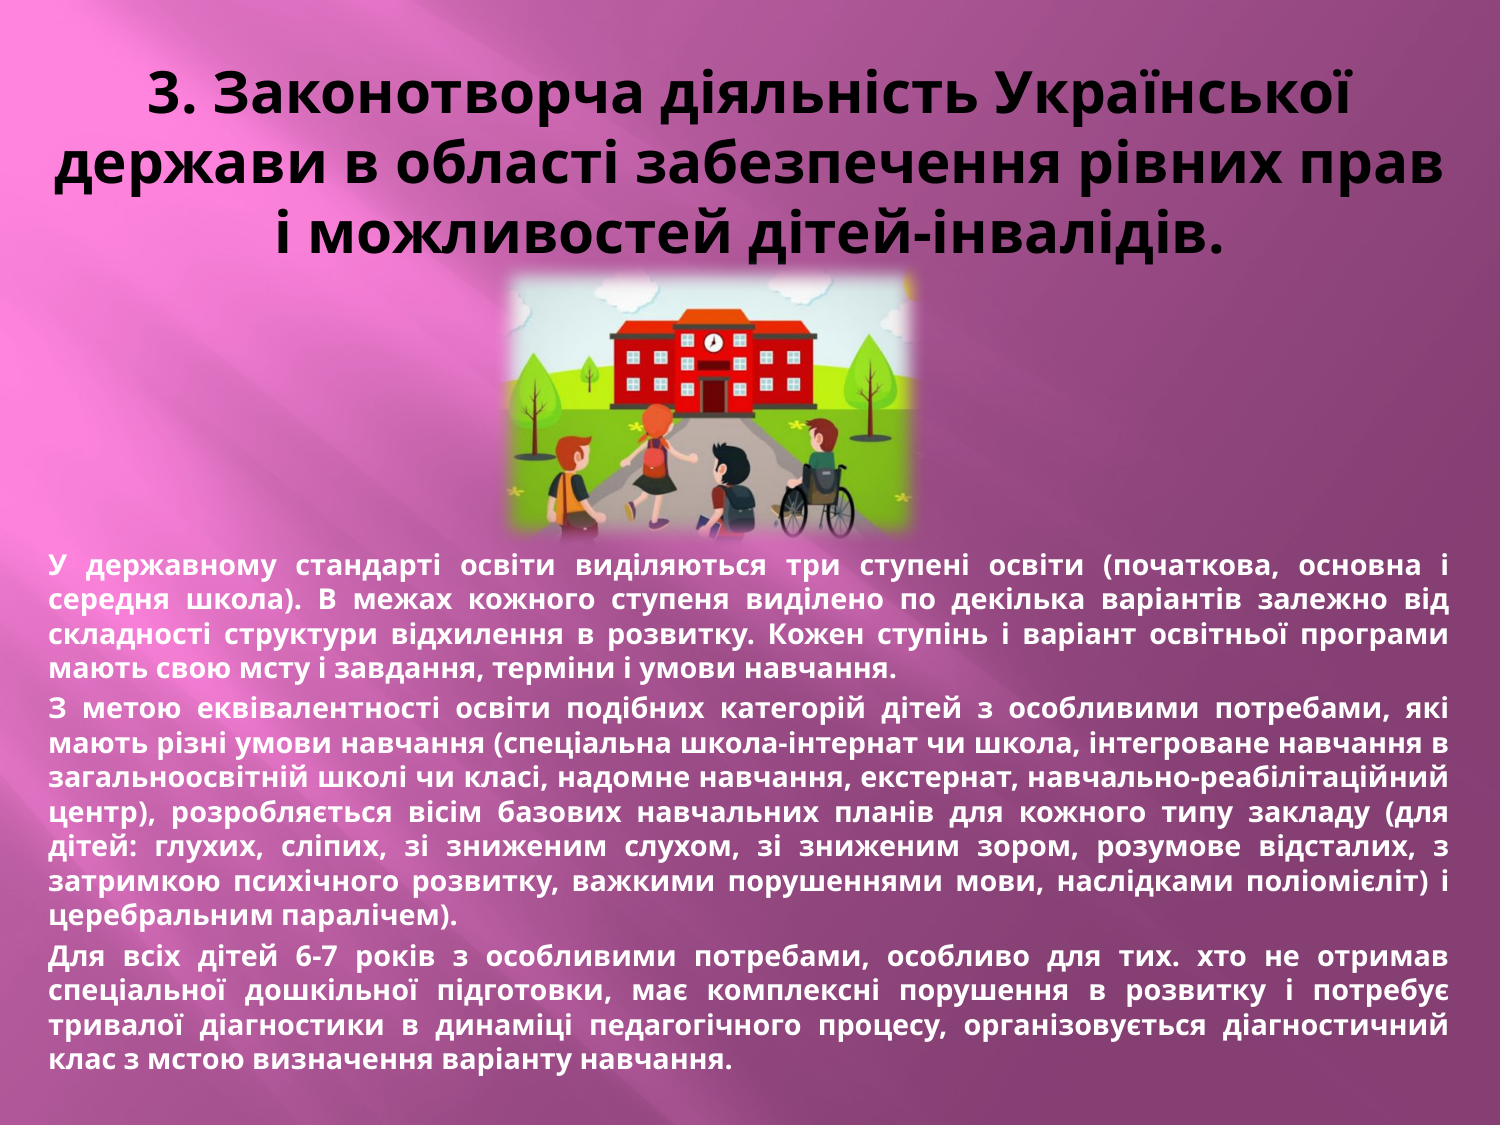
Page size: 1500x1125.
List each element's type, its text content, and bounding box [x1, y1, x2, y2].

picture [491, 257, 928, 548]
title 3. Законотворча діяльність Української держави в області забезпечення рівних прав і можливостей дітей-інвалідів. [35, 35, 1465, 336]
list У державному стандарті освіти виділяються три ступені освіти (початкова, основна і середня школа). В межах кожного ступеня виділено по декілька варіантів залежно від складності структури відхилення в розвитку. Кожен ступінь і варіант освітньої програми мають свою мсту і завдання, терміни і умови навчання. З метою еквівалентності освіти подібних категорій дітей з особливими потребами, які мають різні умови навчання (спеціальна школа-інтернат чи школа, інтегроване навчання в загальноосвітній школі чи класі, надомне навчання, екстернат, навчально-реабілітаційний центр), розробляється вісім базових навчальних планів для кожного типу закладу (для дітей: глухих, сліпих, зі зниженим слухом, зі зниженим зором, розумове відсталих, з затримкою психічного розвитку, важкими порушеннями мови, наслідками поліомієліт) і це­ребральним паралічем). Для всіх дітей 6-7 років з особливими потребами, особливо для тих. хто не отримав спеціальної дошкільної підготовки, має комплексні порушення в розвитку і потребує тривалої діагностики в динаміці педагогічного процесу, організовується діагностичний клас з мстою визначення варіанту навчання. [23, 538, 1466, 1091]
